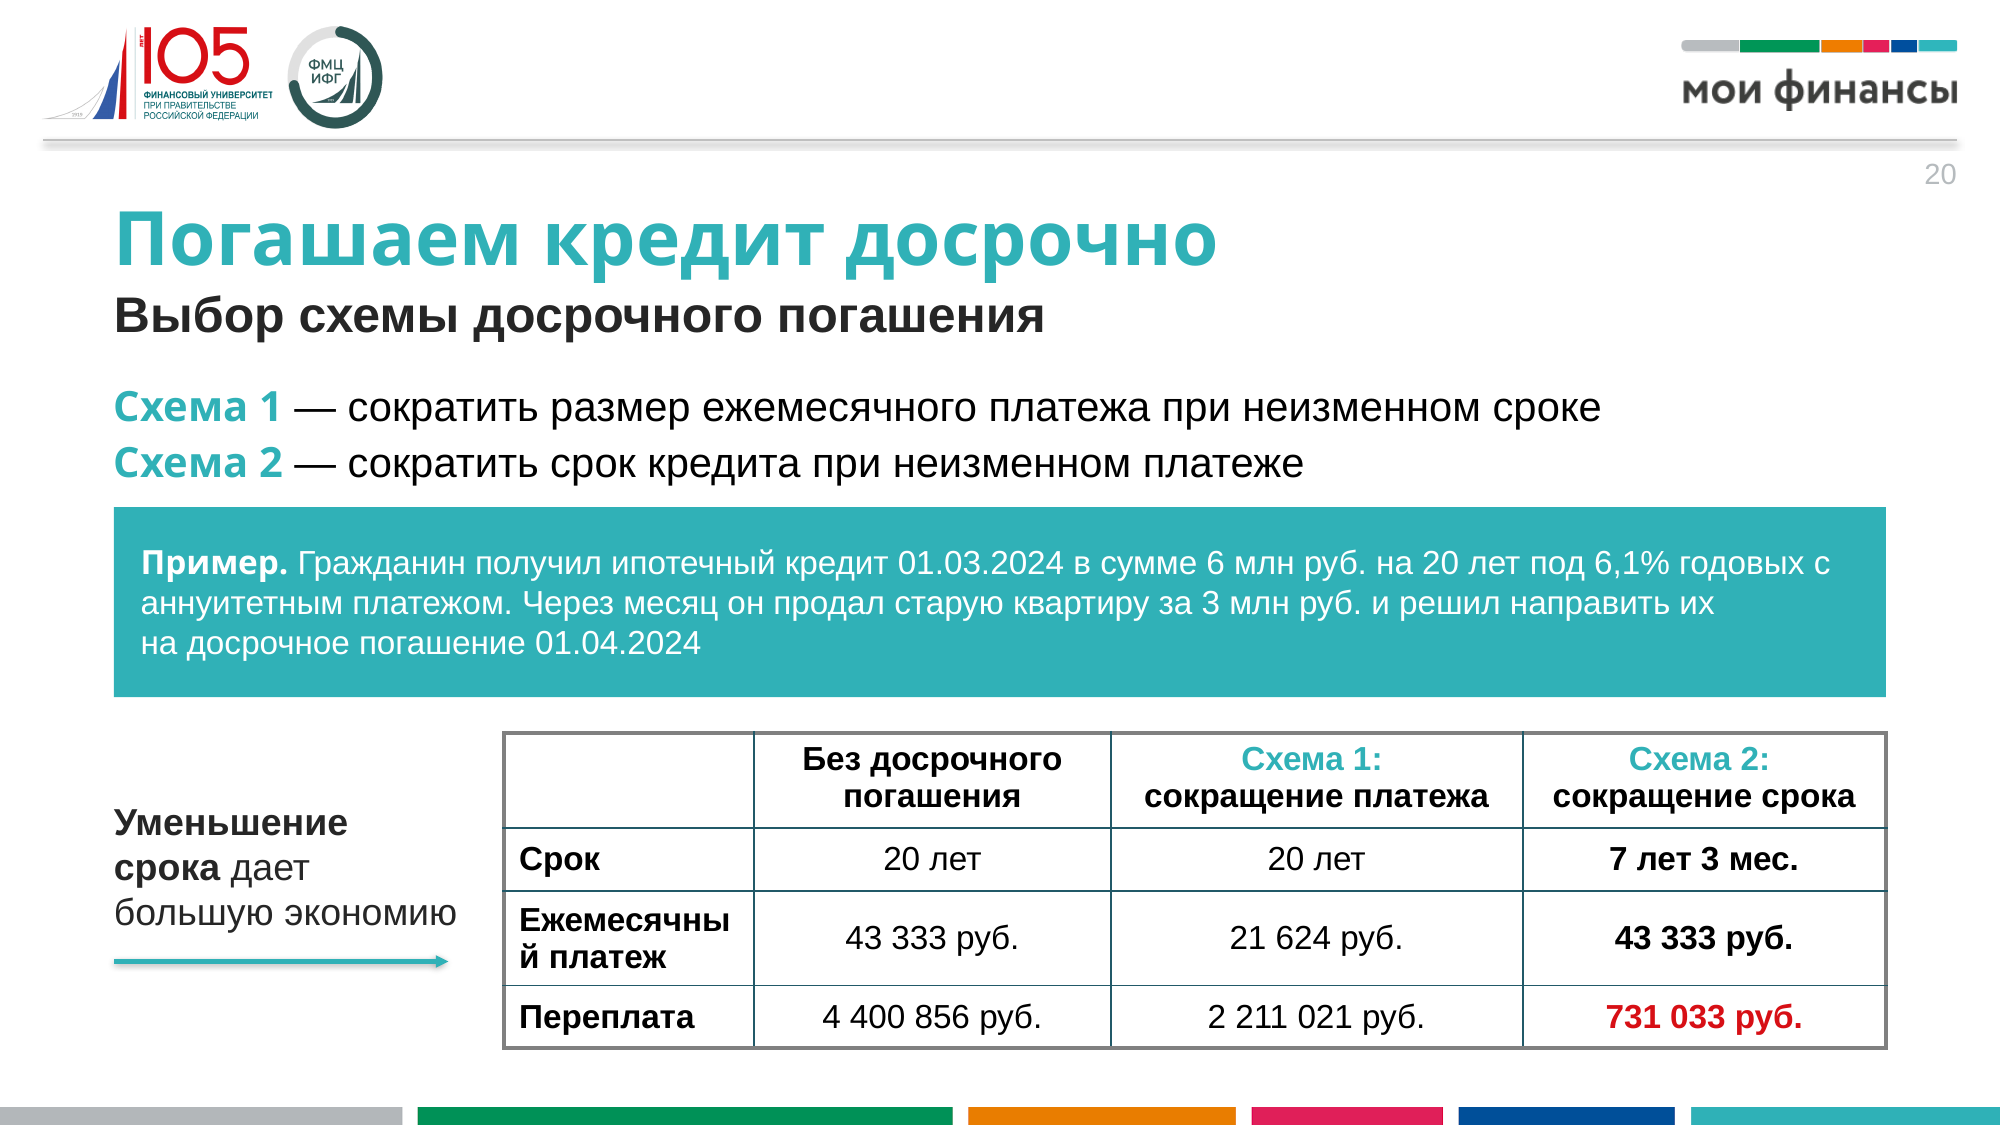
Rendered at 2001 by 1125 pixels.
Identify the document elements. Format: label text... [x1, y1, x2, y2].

text_box Выбор схемы досрочного погашения [113, 289, 1588, 344]
text_box 20 [1883, 155, 1957, 191]
table_header Без досрочного погашения [755, 735, 1110, 827]
table_cell Срок [506, 829, 753, 890]
table_cell 7 лет 3 мес. [1524, 829, 1884, 890]
table_cell 21 624 руб. [1112, 892, 1522, 985]
table_header [506, 735, 753, 827]
table_cell 43 333 руб. [1524, 892, 1884, 985]
picture [30, 27, 273, 129]
text_box Пример. Гражданин получил ипотечный кредит 01.03.2024 в сумме 6 млн руб. на 20 лет под 6,1% годовых с аннуитетным платежом. Через месяц он продал старую квартиру за 3 млн руб. и решил направить их на досрочное погашение 01.04.2024 [140, 541, 1838, 662]
table_cell 20 лет [1112, 829, 1522, 890]
table_cell 731 033 руб. [1524, 986, 1884, 1046]
text_box Погашаем кредит досрочно [113, 190, 1663, 281]
picture [0, 1107, 2000, 1125]
table_cell 4 400 856 руб. [755, 986, 1110, 1046]
table_cell 2 211 021 руб. [1112, 986, 1522, 1046]
table_cell 20 лет [755, 829, 1110, 890]
table_cell Ежемесячный платеж [506, 892, 753, 985]
table_cell 43 333 руб. [755, 892, 1110, 985]
picture [283, 26, 386, 129]
text_box Уменьшение срока дает большую экономию [113, 797, 464, 933]
table_cell Переплата [506, 986, 753, 1046]
table_header Схема 1: сокращение платежа [1112, 735, 1522, 827]
text_box [112, 505, 1888, 699]
table_header Схема 2: сокращение срока [1524, 735, 1884, 827]
text_box Схема 1 — сократить размер ежемесячного платежа при неизменном сроке Схема 2 — сократить срок кредита при неизменном платеже [113, 379, 1886, 487]
